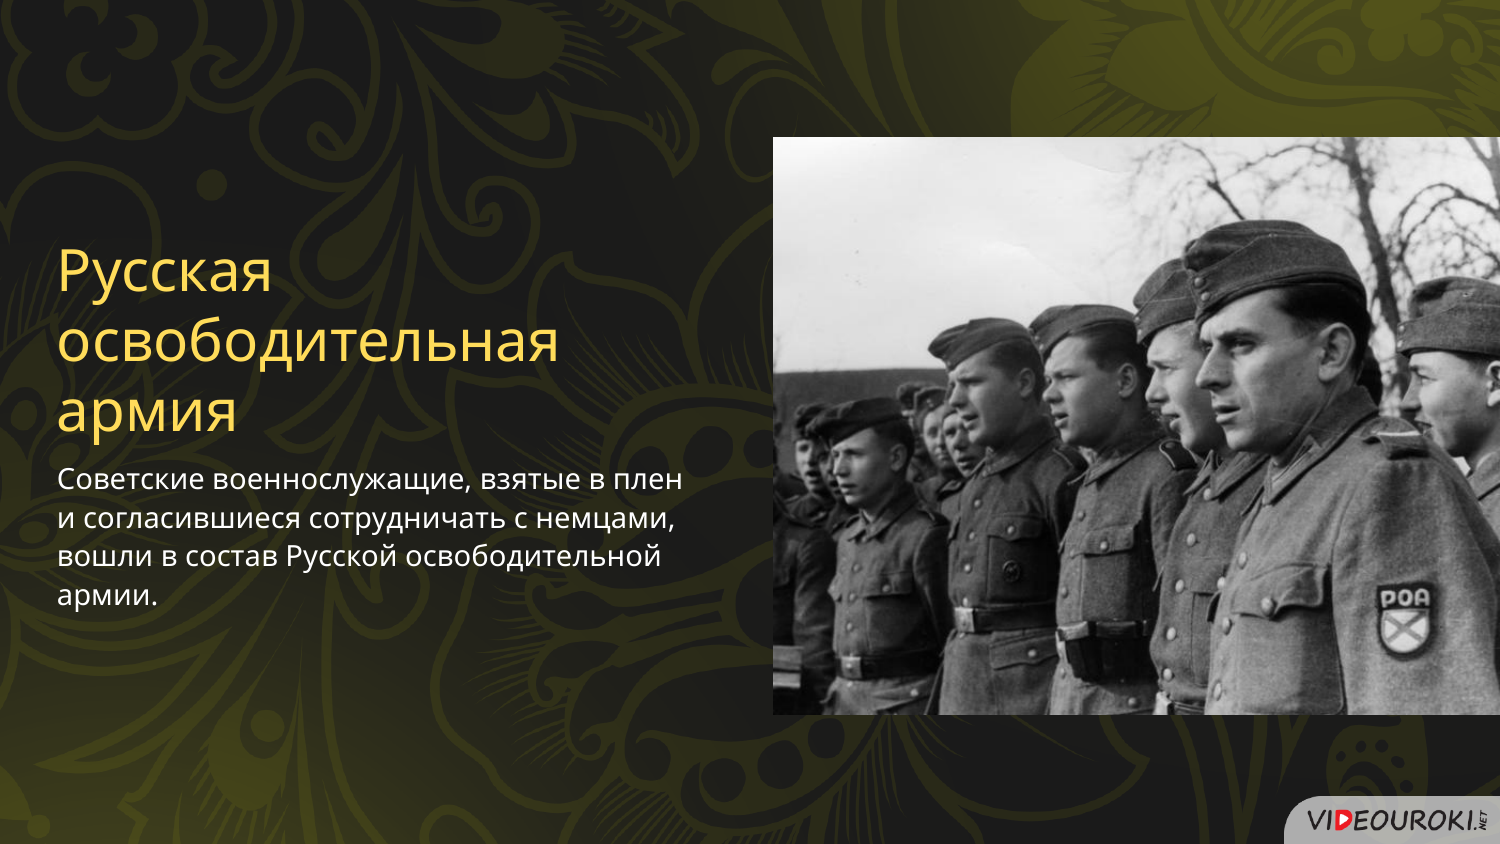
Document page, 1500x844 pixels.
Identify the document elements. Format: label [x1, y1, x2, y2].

picture [0, 0, 1500, 844]
text_box [56, 233, 719, 611]
